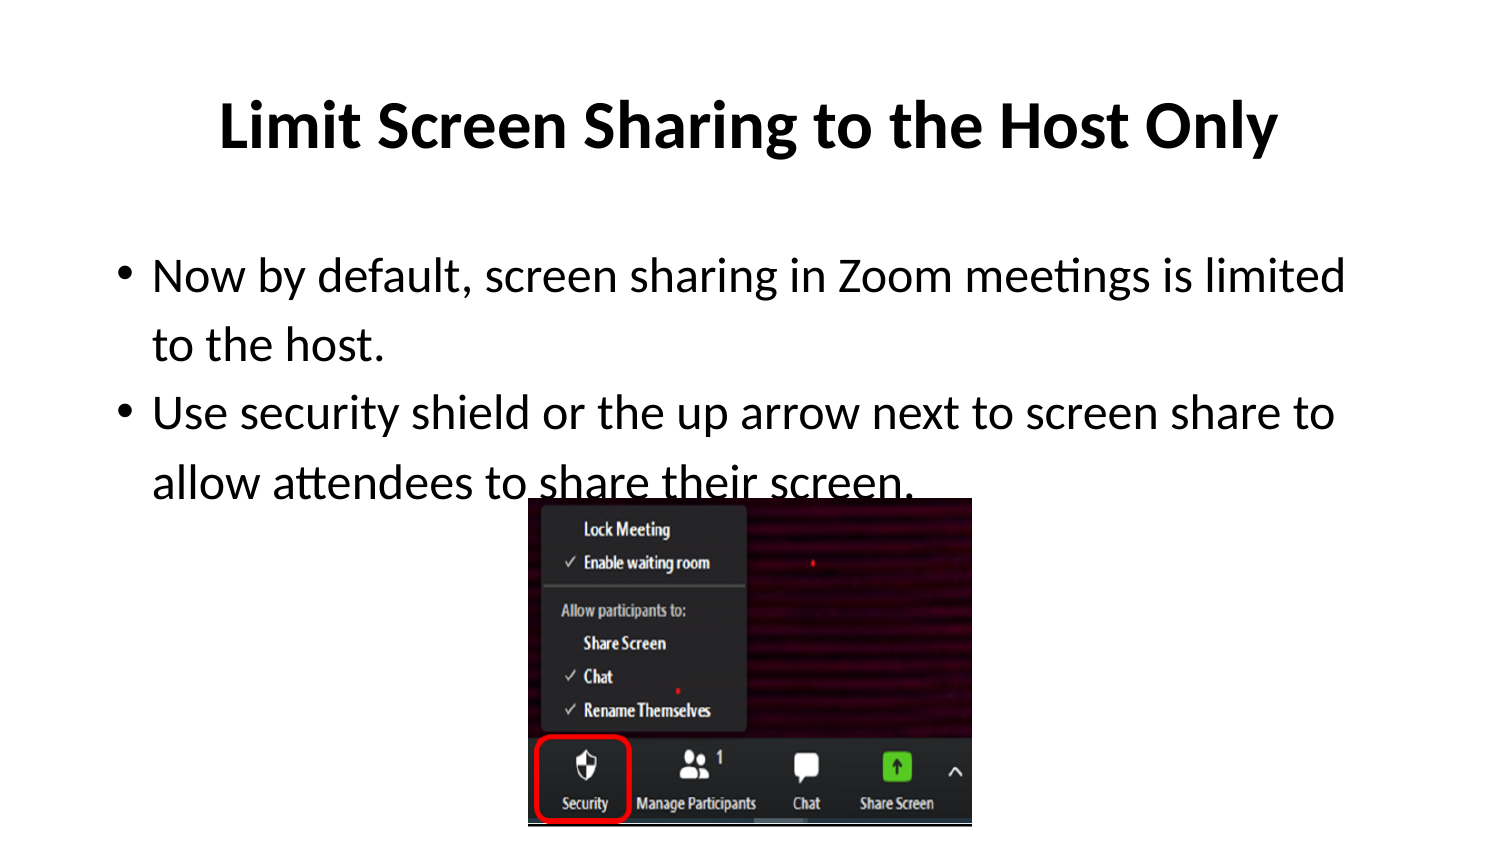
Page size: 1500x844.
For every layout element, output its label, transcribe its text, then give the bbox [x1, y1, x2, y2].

picture [528, 498, 972, 828]
title Limit Screen Sharing to the Host Only [103, 44, 1397, 208]
list Now by default, screen sharing in Zoom meetings is limited to the host. Use security shield or the up arrow next to screen share to allow attendees to share their screen. [103, 227, 1397, 567]
